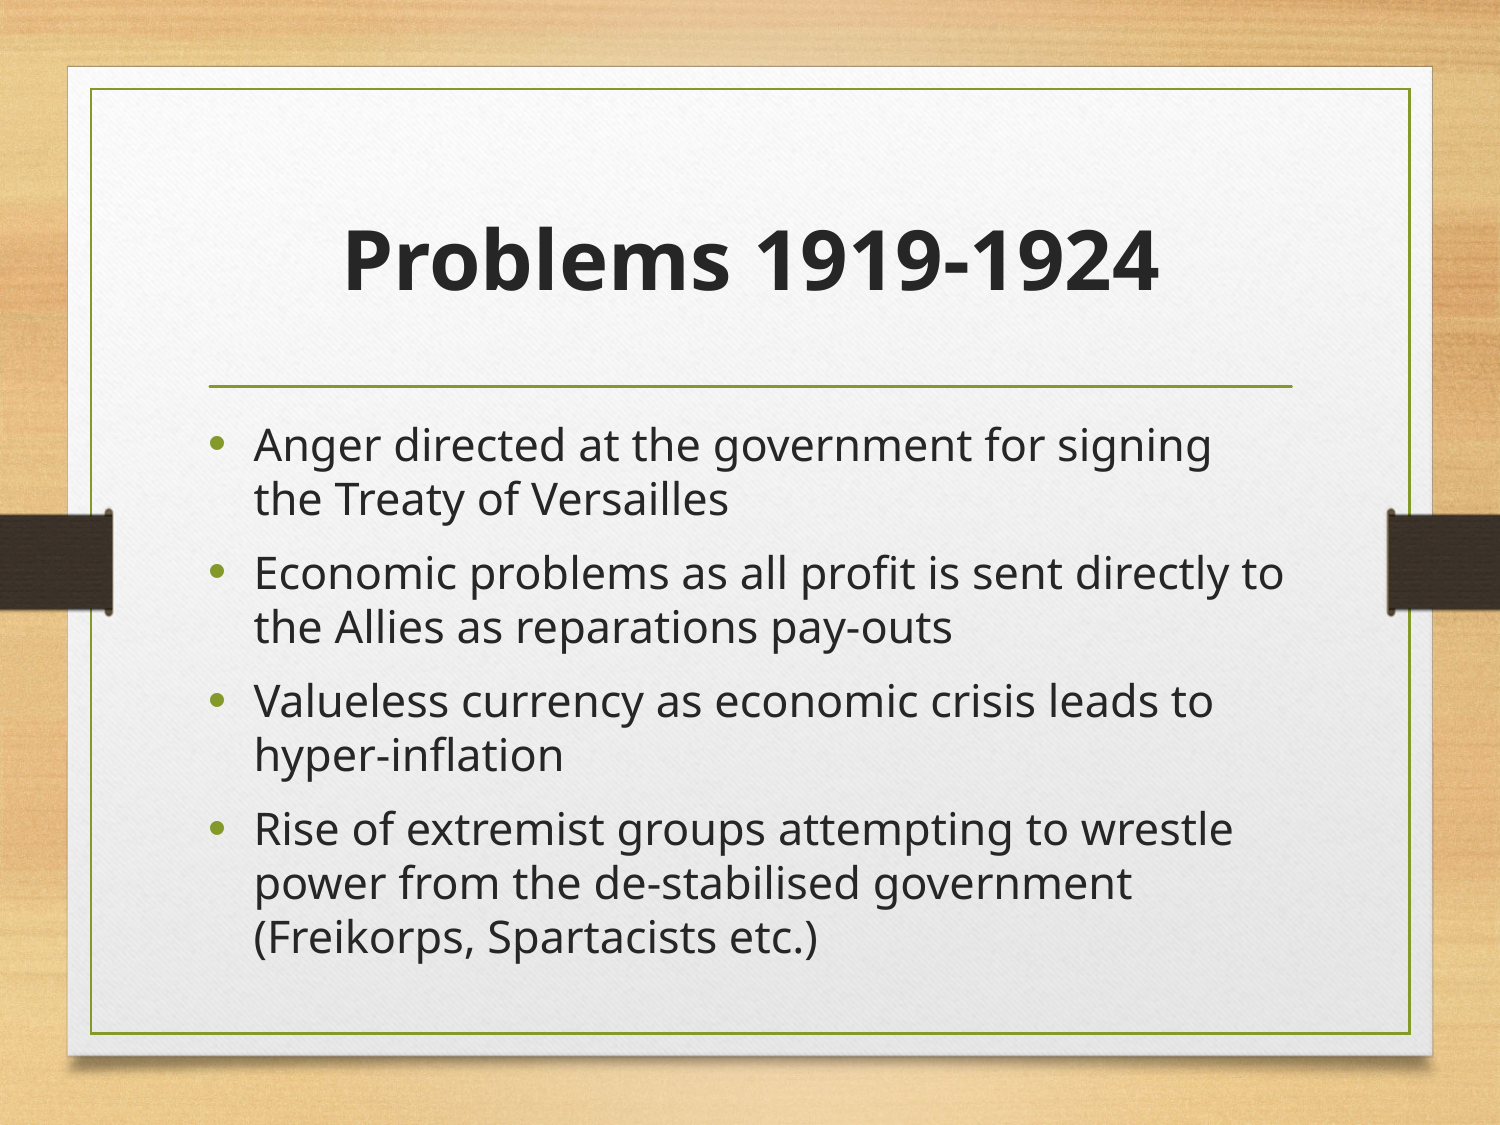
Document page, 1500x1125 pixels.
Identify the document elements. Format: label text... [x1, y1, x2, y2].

title Problems 1919-1924 [193, 150, 1309, 365]
list Anger directed at the government for signing the Treaty of Versailles Economic problems as all profit is sent directly to the Allies as reparations pay-outs Valueless currency as economic crisis leads to hyper-inflation Rise of extremist groups attempting to wrestle power from the de-stabilised government (Freikorps, Spartacists etc.) [193, 408, 1309, 974]
picture [0, 0, 1500, 1125]
